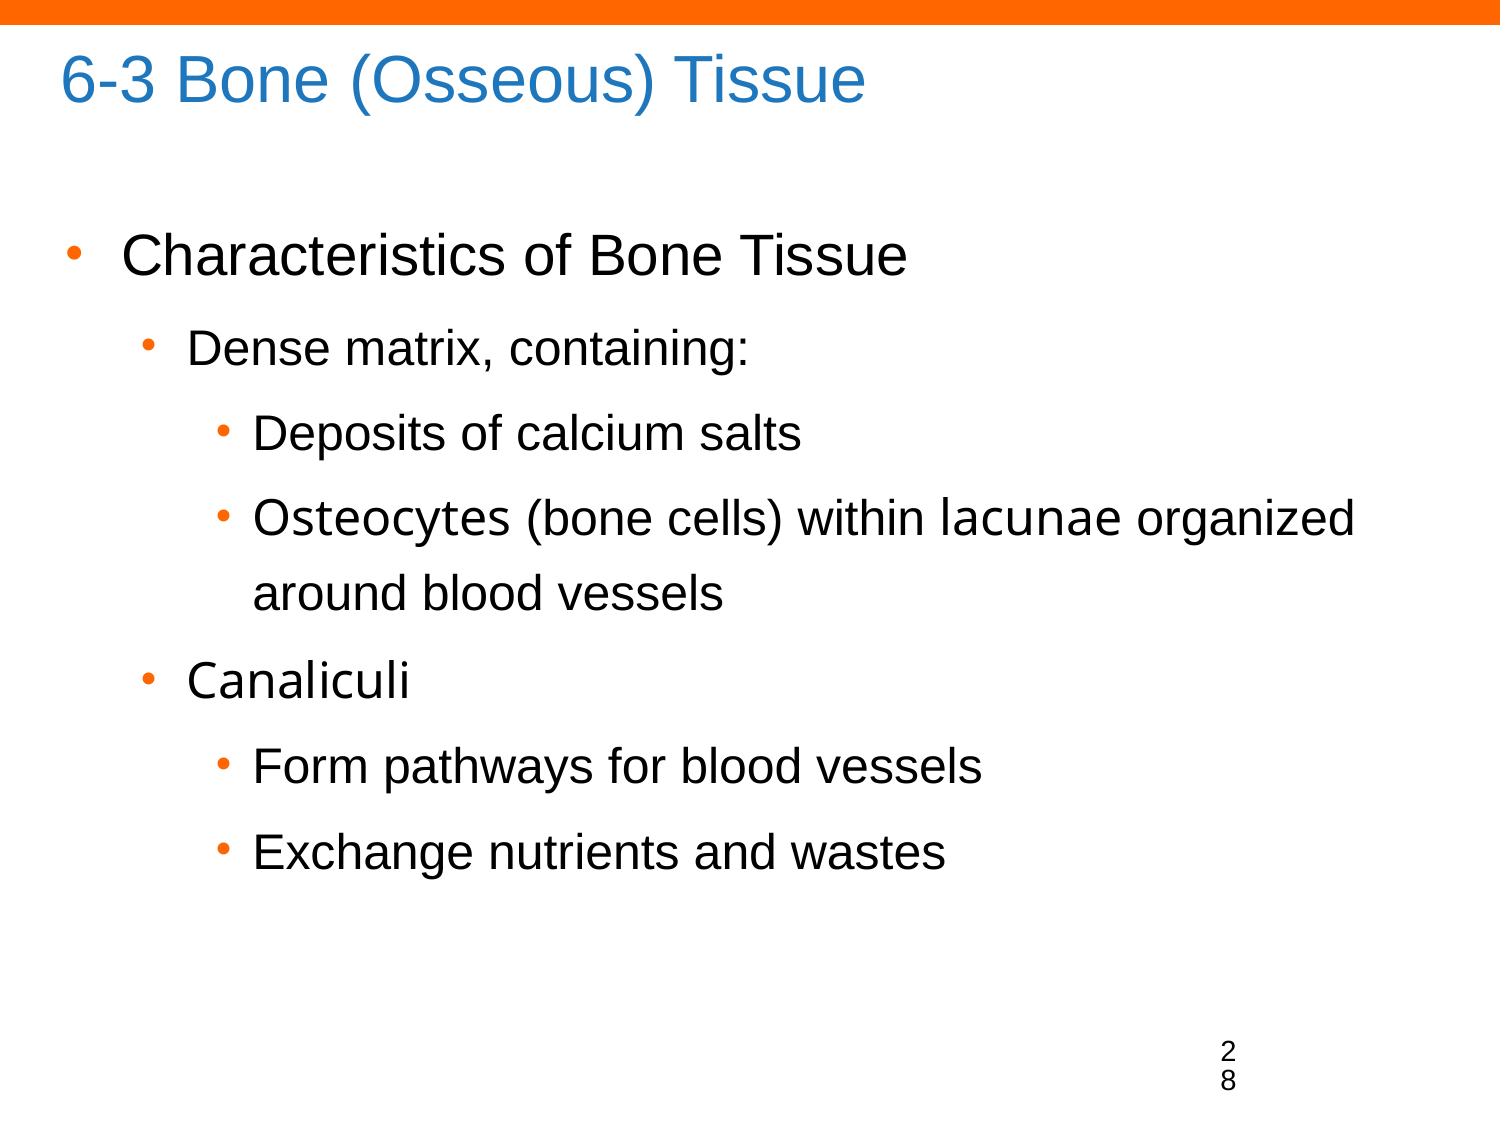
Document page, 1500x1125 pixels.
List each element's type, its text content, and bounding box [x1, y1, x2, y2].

slide_number 28 [1204, 1024, 1258, 1076]
title 6-3 Bone (Osseous) Tissue [45, 25, 1500, 153]
list Characteristics of Bone Tissue Dense matrix, containing: Deposits of calcium salts Osteocytes (bone cells) within lacunae organized around blood vessels Canaliculi Form pathways for blood vessels Exchange nutrients and wastes [49, 191, 1401, 1125]
text_box [0, 0, 1500, 25]
